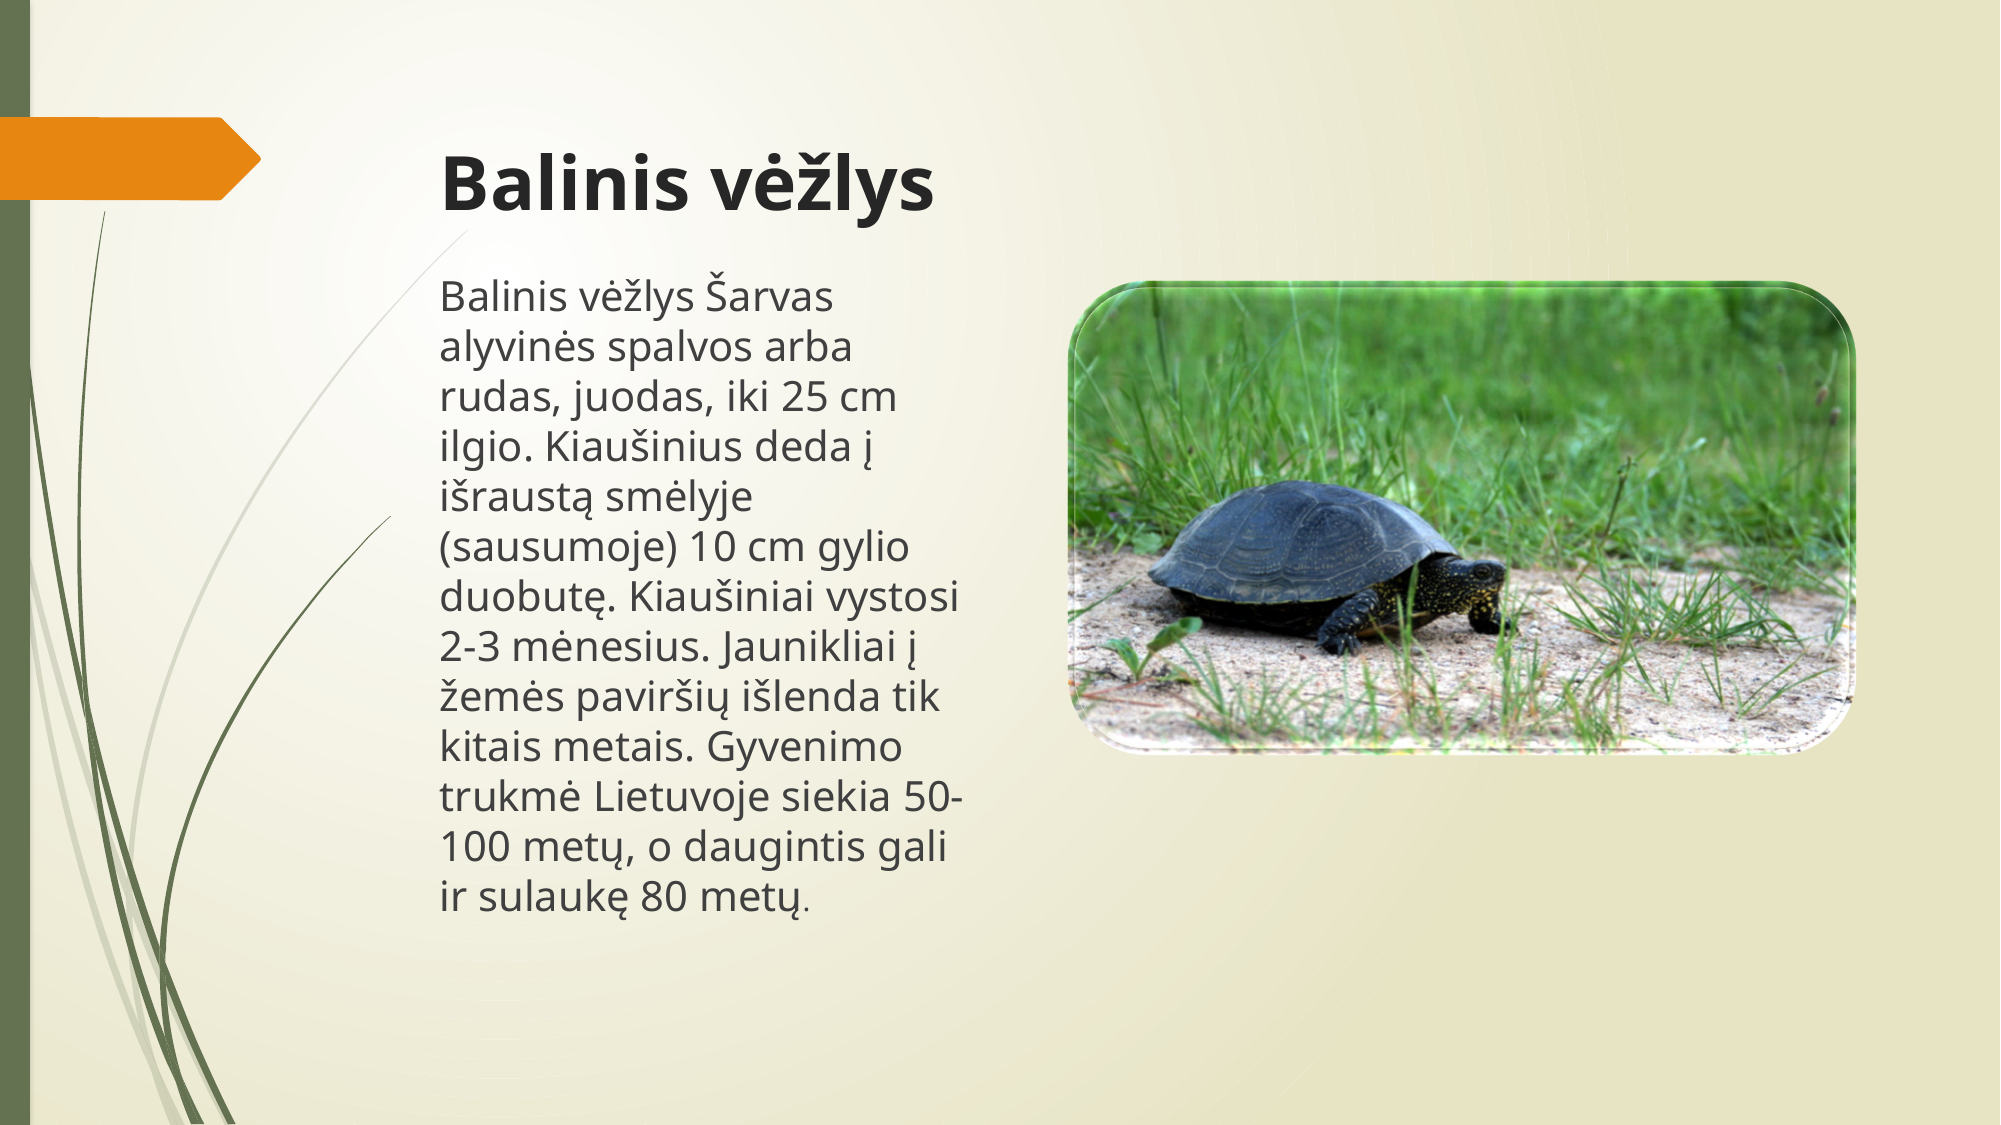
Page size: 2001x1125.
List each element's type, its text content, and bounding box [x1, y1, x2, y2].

title Balinis vėžlys [424, 73, 1000, 234]
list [1066, 278, 1858, 757]
list Balinis vėžlys Šarvas alyvinės spalvos arba rudas, juodas, iki 25 cm ilgio. Kiaušinius deda į išraustą smėlyje (sausumoje) 10 cm gylio duobutę. Kiaušiniai vystosi 2-3 mėnesius. Jaunikliai į žemės paviršių išlenda tik kitais metais. Gyvenimo trukmė Lietuvoje siekia 50-100 metų, o daugintis gali ir sulaukę 80 metų. [424, 262, 1000, 962]
